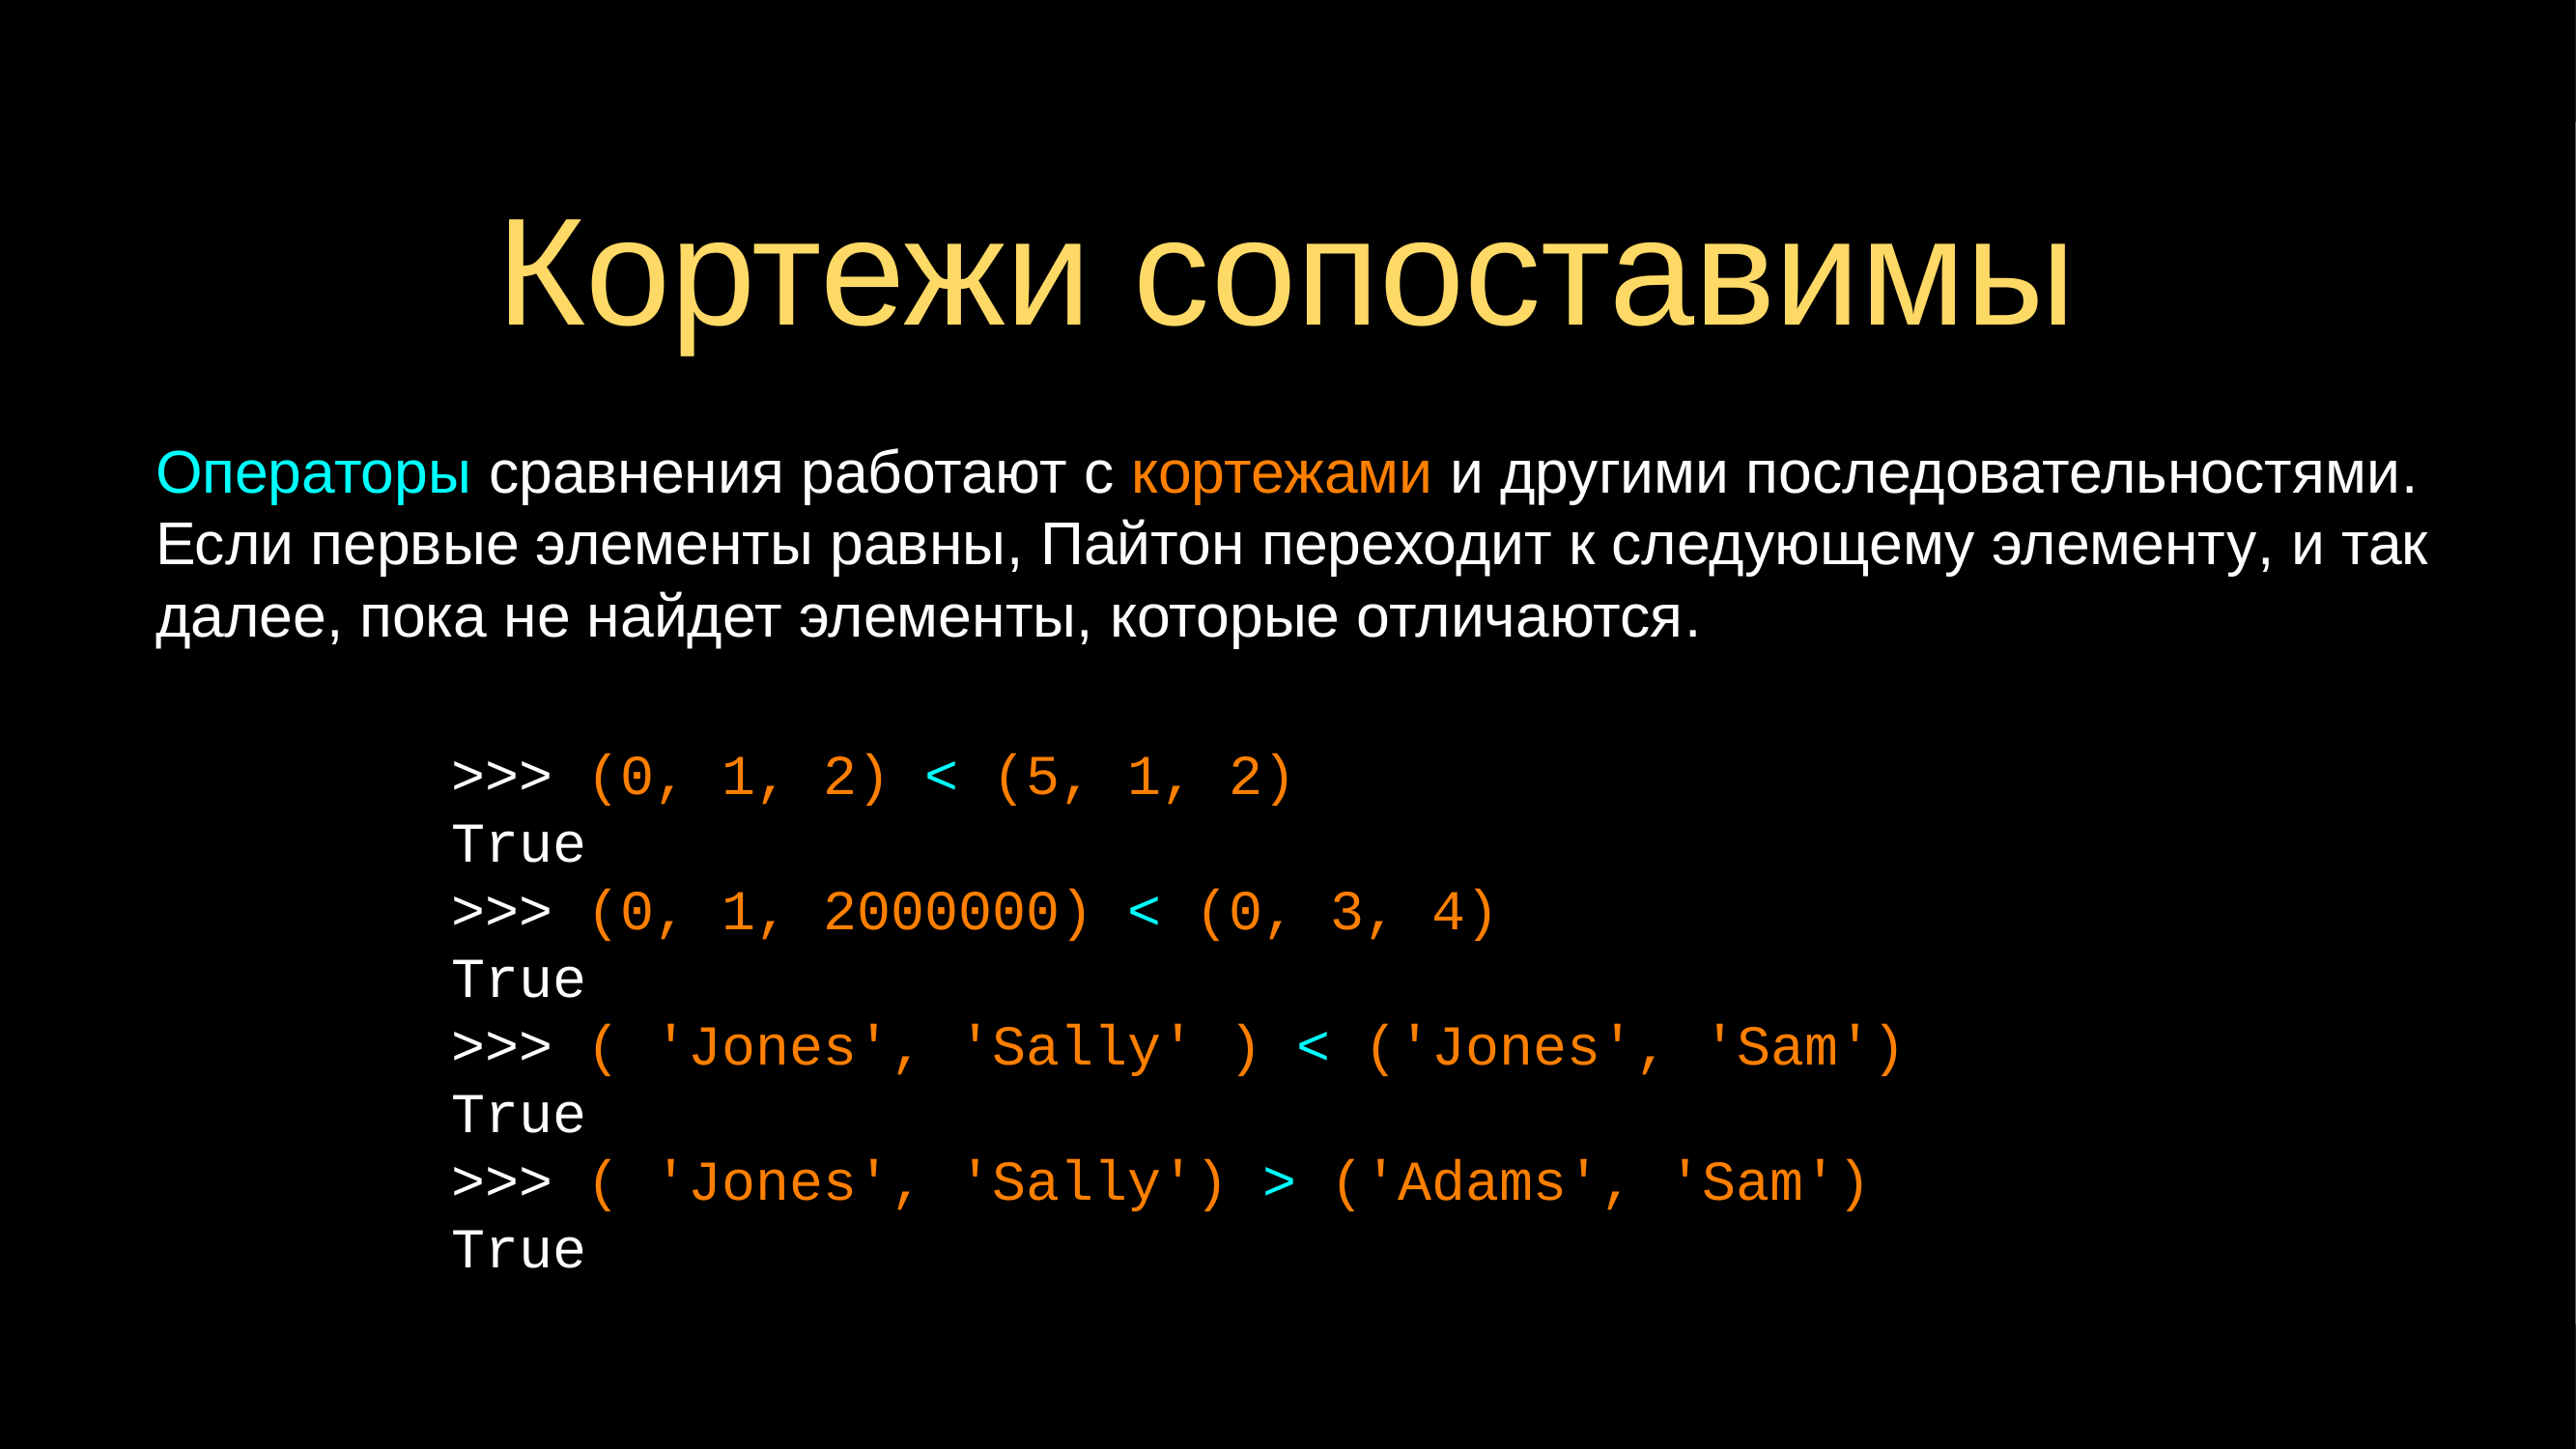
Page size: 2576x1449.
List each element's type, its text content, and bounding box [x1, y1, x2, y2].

text_box >>> (0, 1, 2) < (5, 1, 2) True >>> (0, 1, 2000000) < (0, 3, 4) True >>> ( 'Jones', 'Sally' ) < ('Jones', 'Sam') True >>> ( 'Jones', 'Sally') > ('Adams', 'Sam') True [451, 735, 2259, 1282]
title Кортежи сопоставимы [183, 125, 2391, 391]
list Операторы сравнения работают с кортежами и другими последовательностями. Если первые элементы равны, Пайтон переходит к следующему элементу, и так далее, пока не найдет элементы, которые отличаются. [97, 391, 2479, 691]
